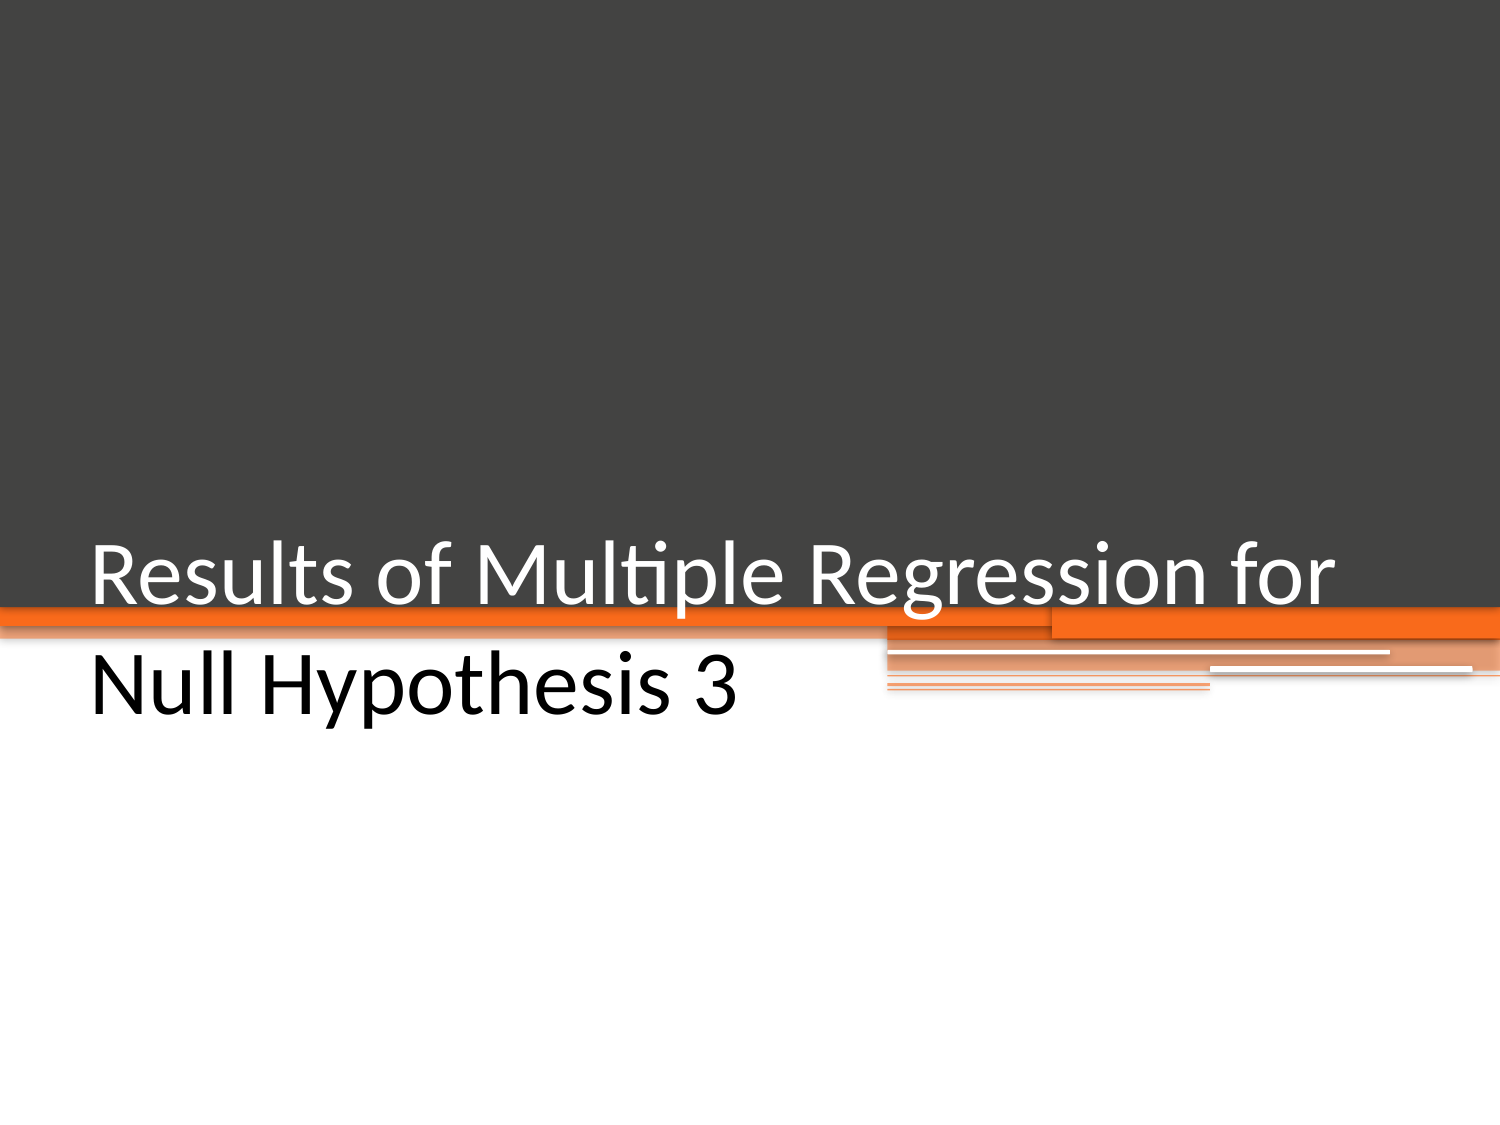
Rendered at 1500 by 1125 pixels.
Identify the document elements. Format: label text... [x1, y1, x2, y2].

title Results of Multiple Regression for Null Hypothesis 3 [75, 499, 1463, 741]
